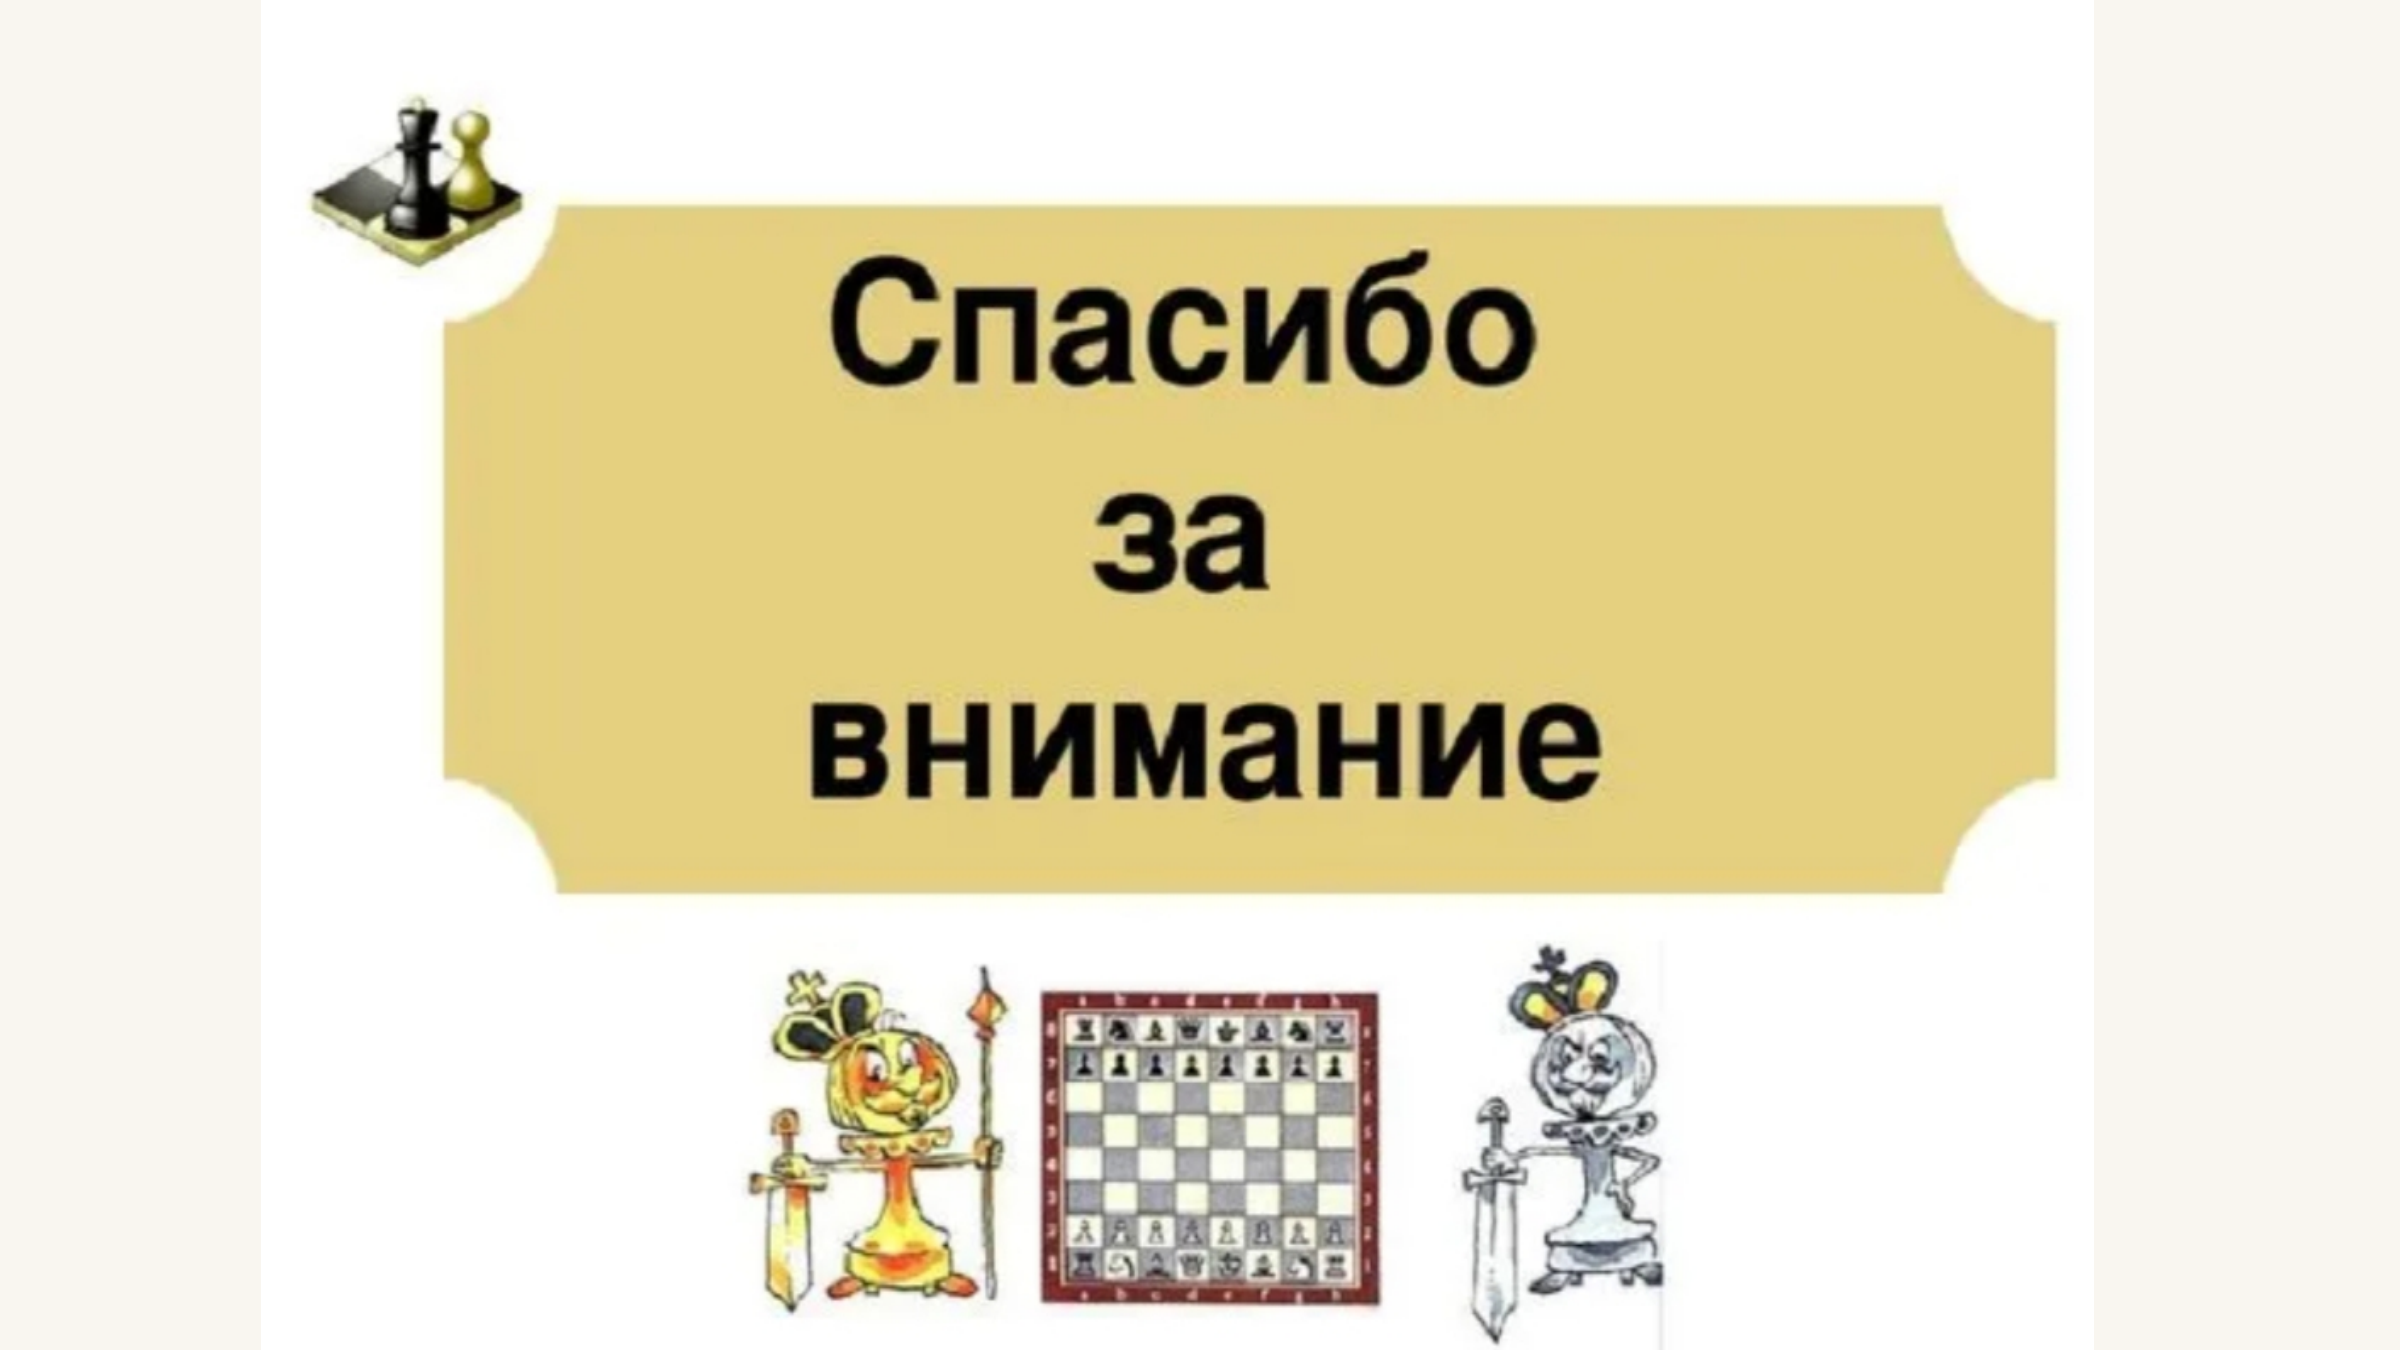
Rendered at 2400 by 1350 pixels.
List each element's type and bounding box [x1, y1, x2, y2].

picture [261, 0, 2094, 1350]
